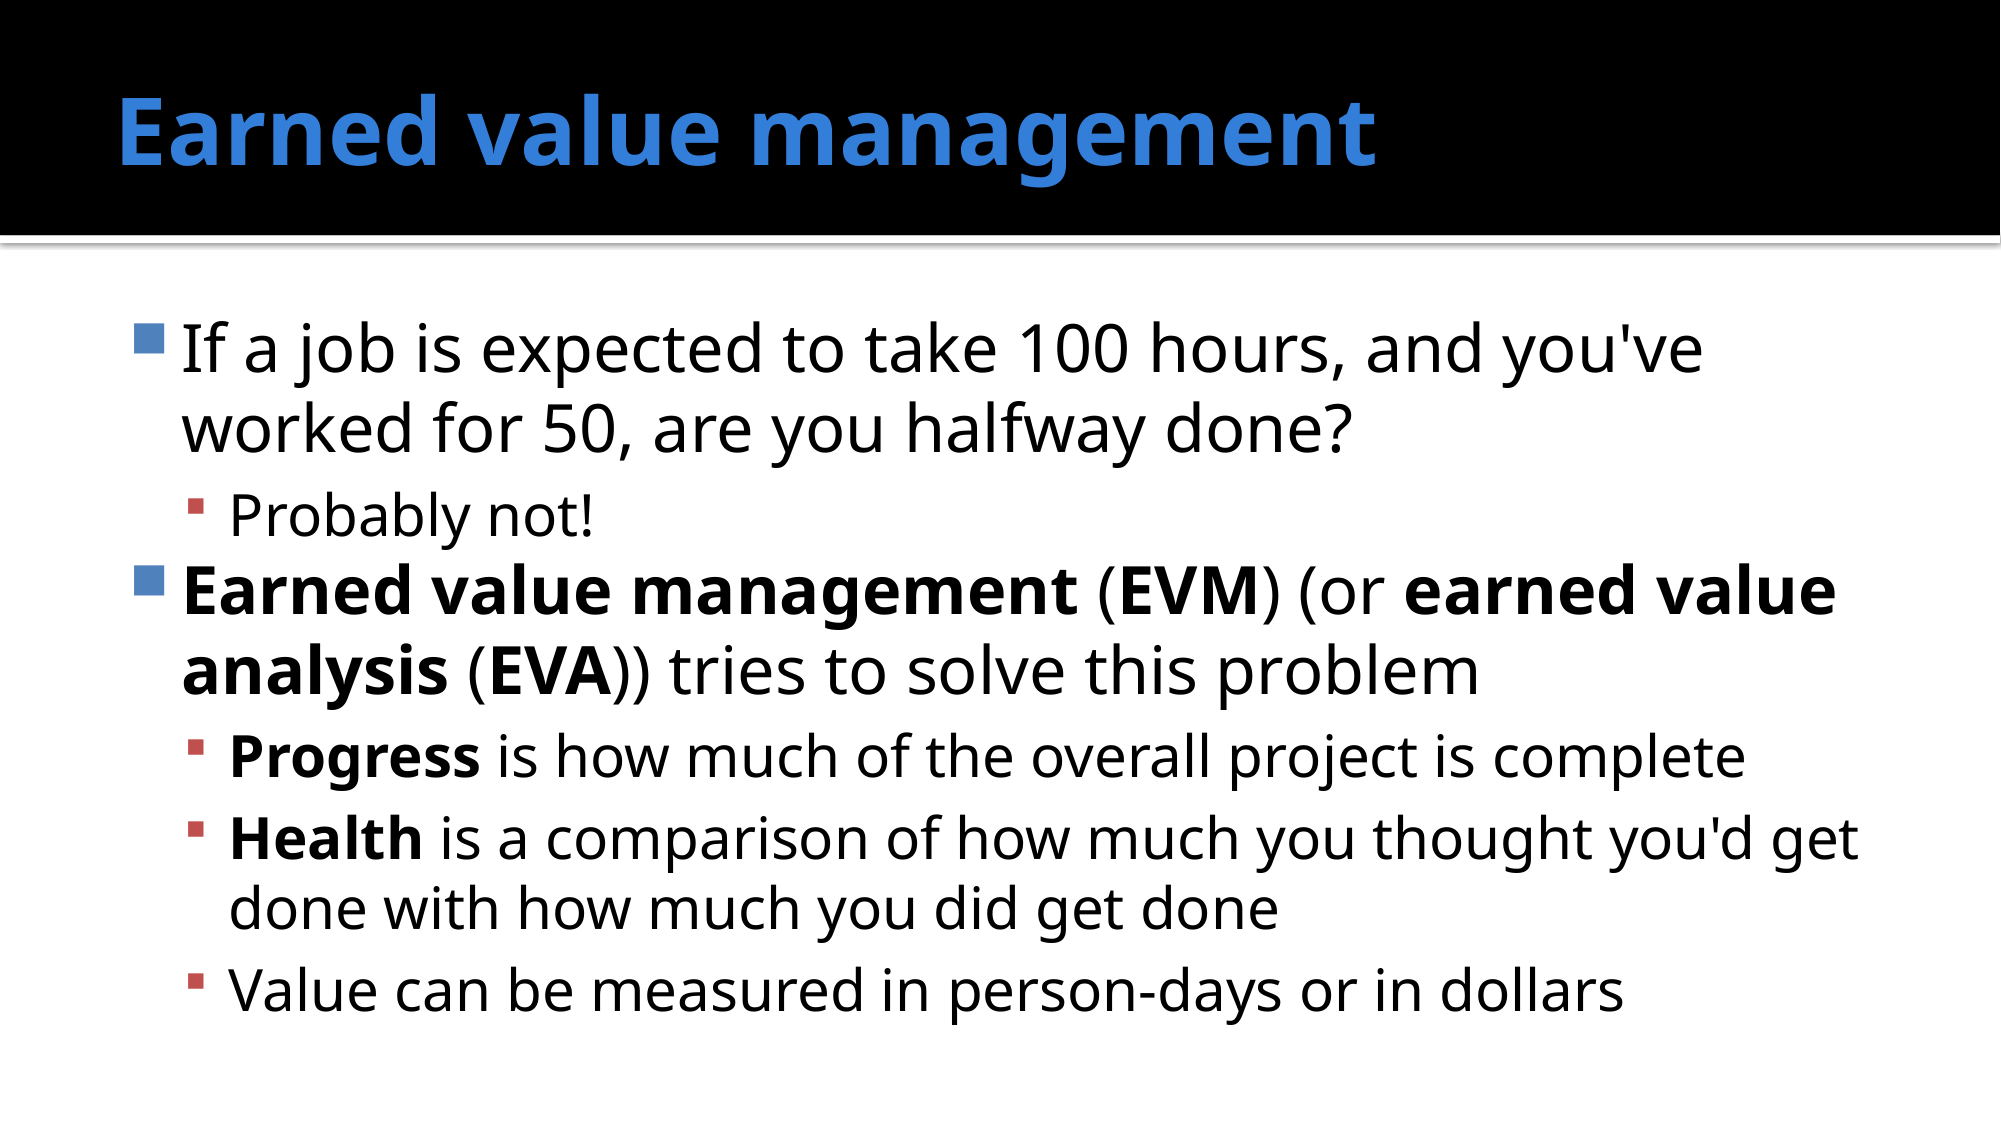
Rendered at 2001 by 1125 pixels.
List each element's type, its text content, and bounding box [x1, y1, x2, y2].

list If a job is expected to take 100 hours, and you've worked for 50, are you halfway done? Probably not! Earned value management (EVM) (or earned value analysis (EVA)) tries to solve this problem Progress is how much of the overall project is complete Health is a comparison of how much you thought you'd get done with how much you did get done Value can be measured in person-days or in dollars [99, 291, 1900, 1050]
title Earned value management [99, 25, 1900, 231]
